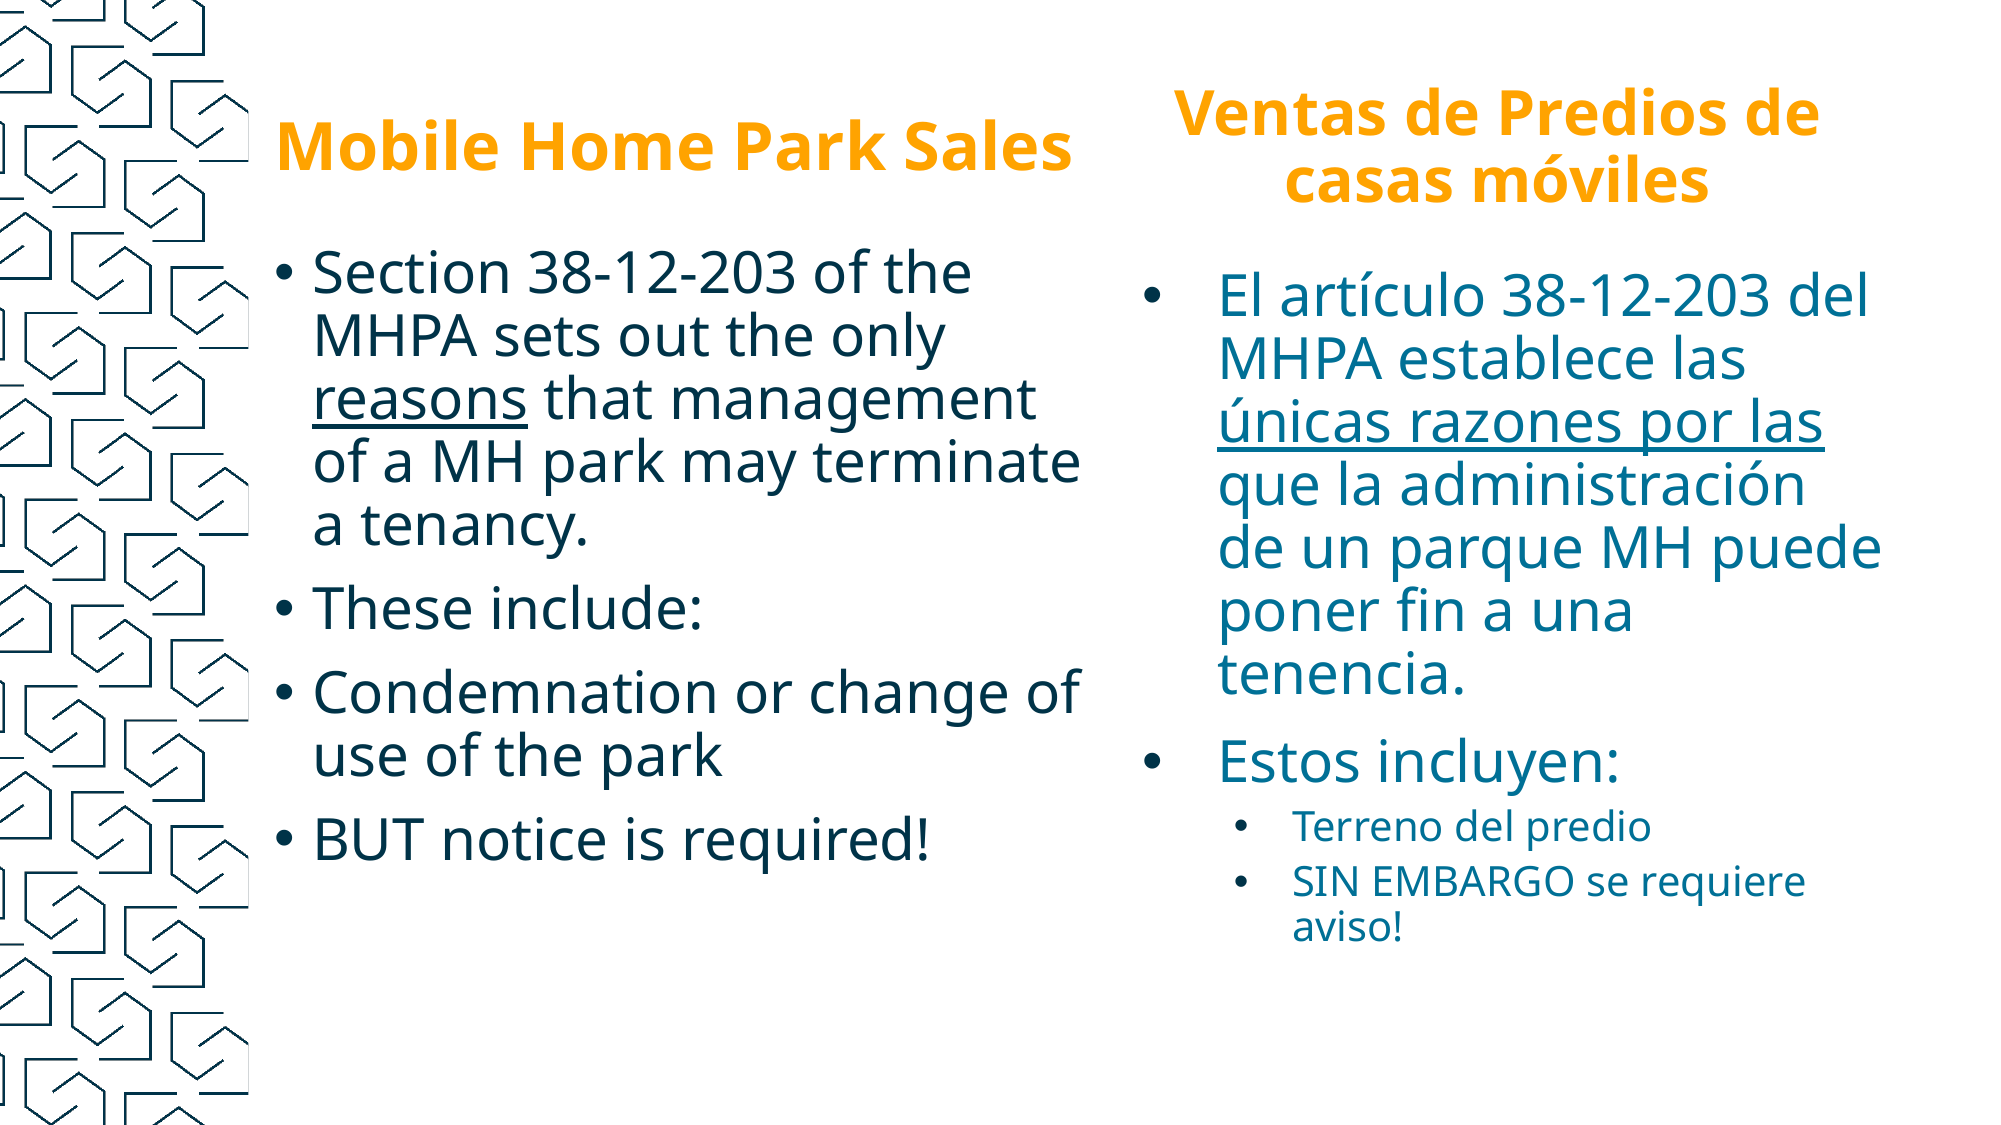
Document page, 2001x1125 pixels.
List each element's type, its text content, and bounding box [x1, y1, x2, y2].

picture [0, 775, 48, 836]
picture [0, 589, 48, 650]
title Mobile Home Park Sales [259, 79, 1092, 155]
title Ventas de Predios de casas móviles [1092, 27, 1905, 270]
picture [0, 216, 48, 276]
list El artículo 38-12-203 del MHPA establece las únicas razones por las que la administración de un parque MH puede poner fin a una tenencia. Estos incluyen: Terreno del predio SIN EMBARGO se requiere aviso! [1112, 270, 1905, 1100]
picture [159, 1111, 198, 1125]
picture [0, 0, 249, 1125]
picture [0, 402, 48, 463]
picture [0, 961, 48, 1023]
list Section 38-12-203 of the MHPA sets out the only reasons that management of a MH park may terminate a tenancy. These include: Condemnation or change of use of the park BUT notice is required! [259, 155, 1112, 1100]
picture [0, 30, 48, 90]
